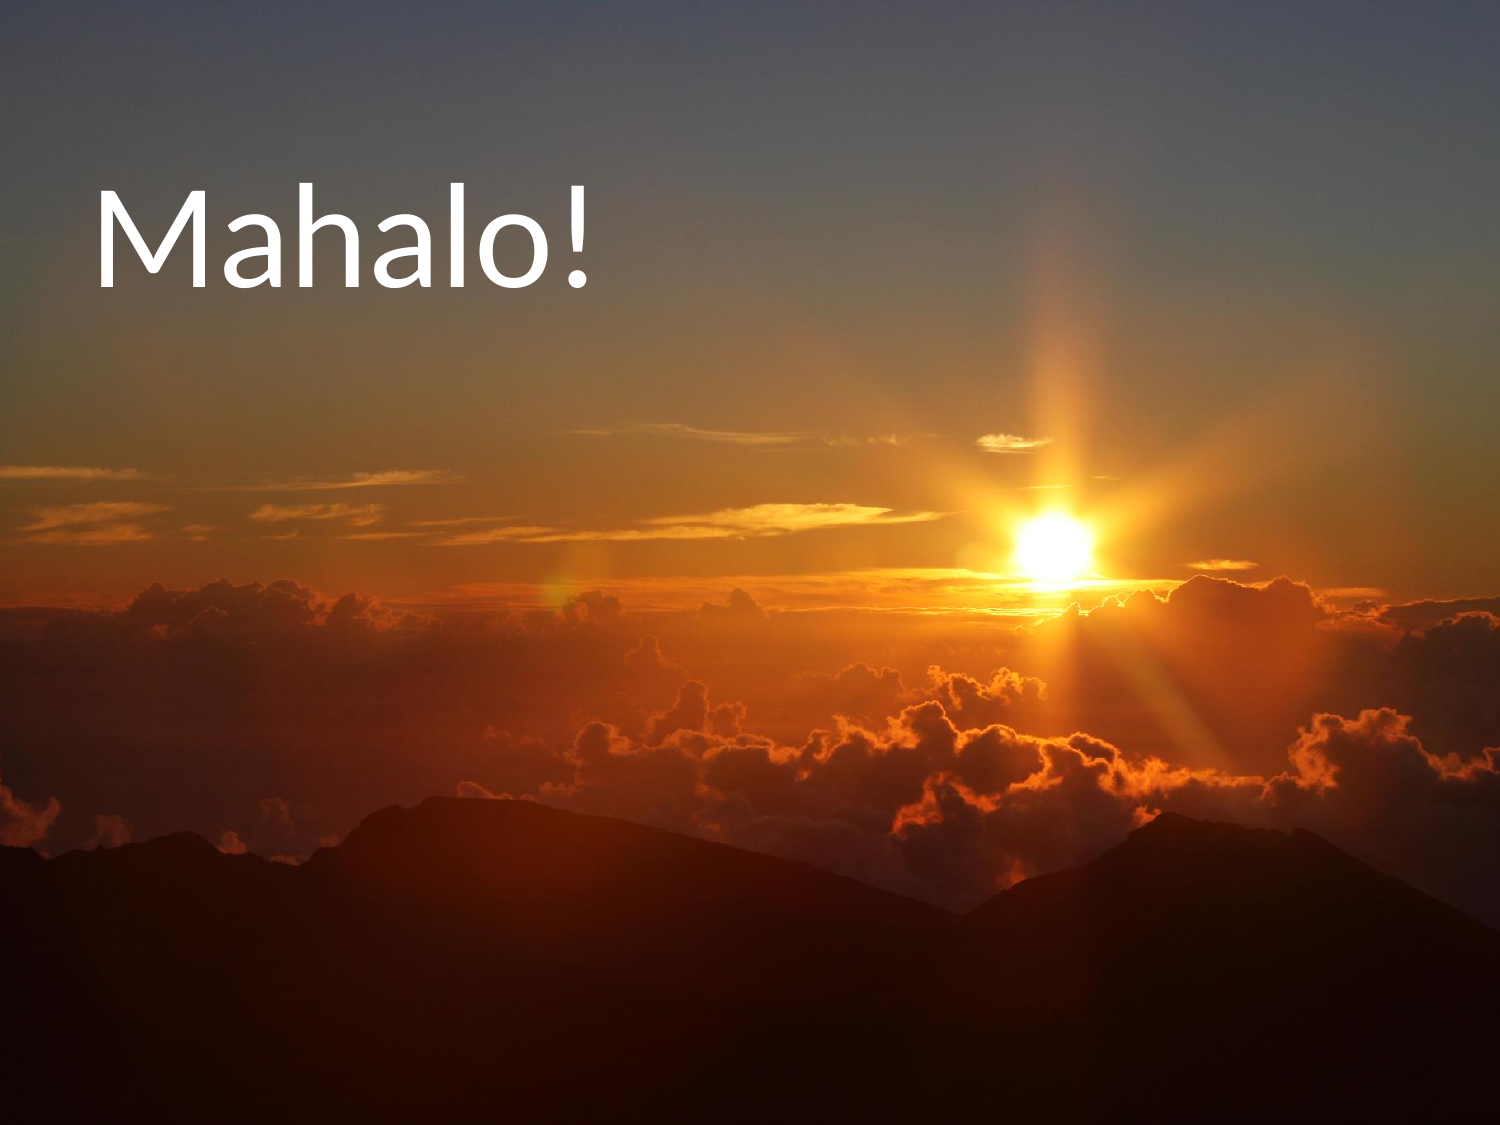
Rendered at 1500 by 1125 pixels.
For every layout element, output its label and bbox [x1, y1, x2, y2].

list [0, 0, 1500, 1125]
